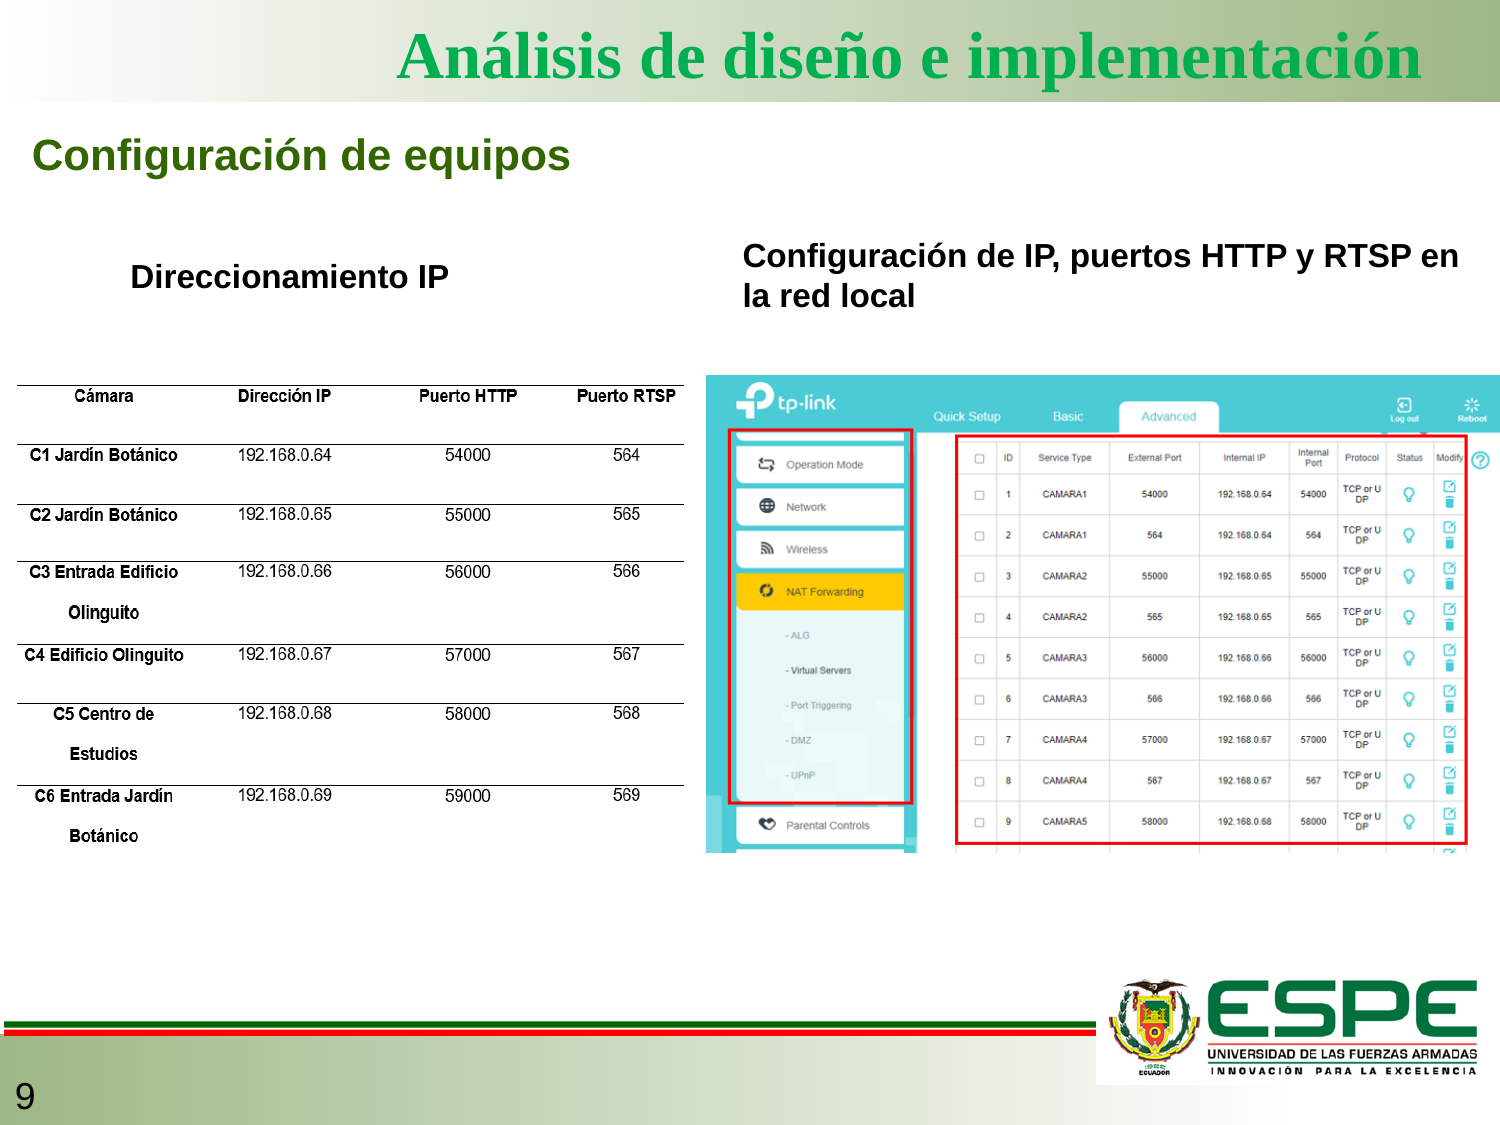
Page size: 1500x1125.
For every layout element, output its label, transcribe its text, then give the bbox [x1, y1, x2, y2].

text_box Configuración de IP, puertos HTTP y RTSP en la red local [727, 227, 1476, 322]
picture [16, 362, 684, 858]
text_box Direccionamiento IP [115, 247, 663, 303]
title Análisis de diseño e implementación [88, 4, 1439, 96]
picture [705, 375, 1500, 858]
text_box 9 [0, 1064, 116, 1125]
list Configuración de equipos [17, 118, 1439, 198]
picture [1096, 965, 1483, 1085]
